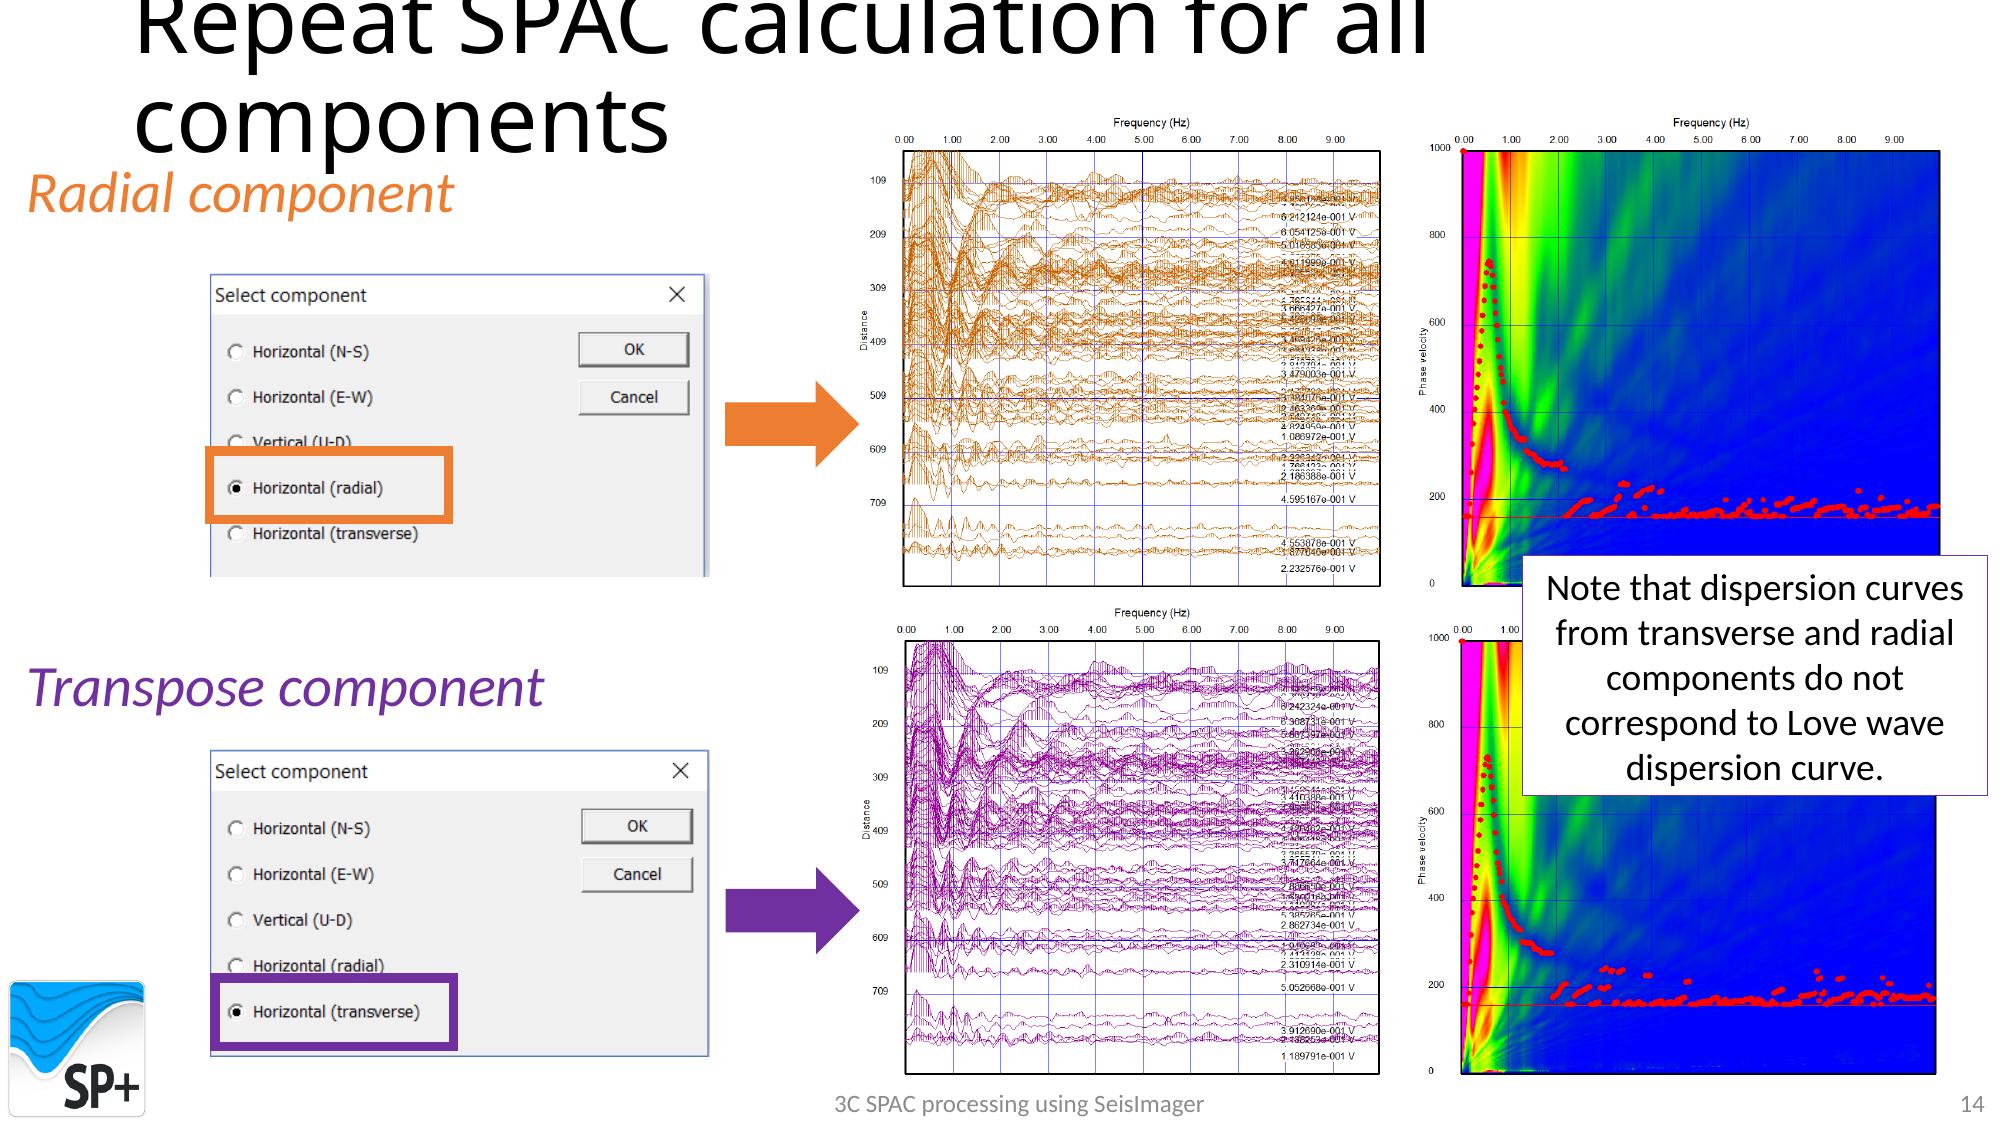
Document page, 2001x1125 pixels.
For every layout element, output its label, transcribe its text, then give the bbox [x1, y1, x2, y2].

footer 3C SPAC processing using SeisImager [685, 1080, 1361, 1125]
title Repeat SPAC calculation for all components [117, 0, 1843, 147]
text_box [725, 866, 858, 955]
picture [6, 978, 147, 1119]
picture [210, 273, 710, 577]
slide_number 14 [1550, 1080, 2000, 1125]
text_box Radial component [12, 146, 540, 232]
text_box [725, 380, 858, 468]
picture [858, 106, 1949, 594]
text_box Transpose component [12, 640, 686, 726]
text_box Note that dispersion curves from transverse and radial components do not correspond to Love wave dispersion curve. [1522, 555, 1988, 796]
picture [210, 749, 710, 1057]
picture [858, 601, 1949, 1081]
